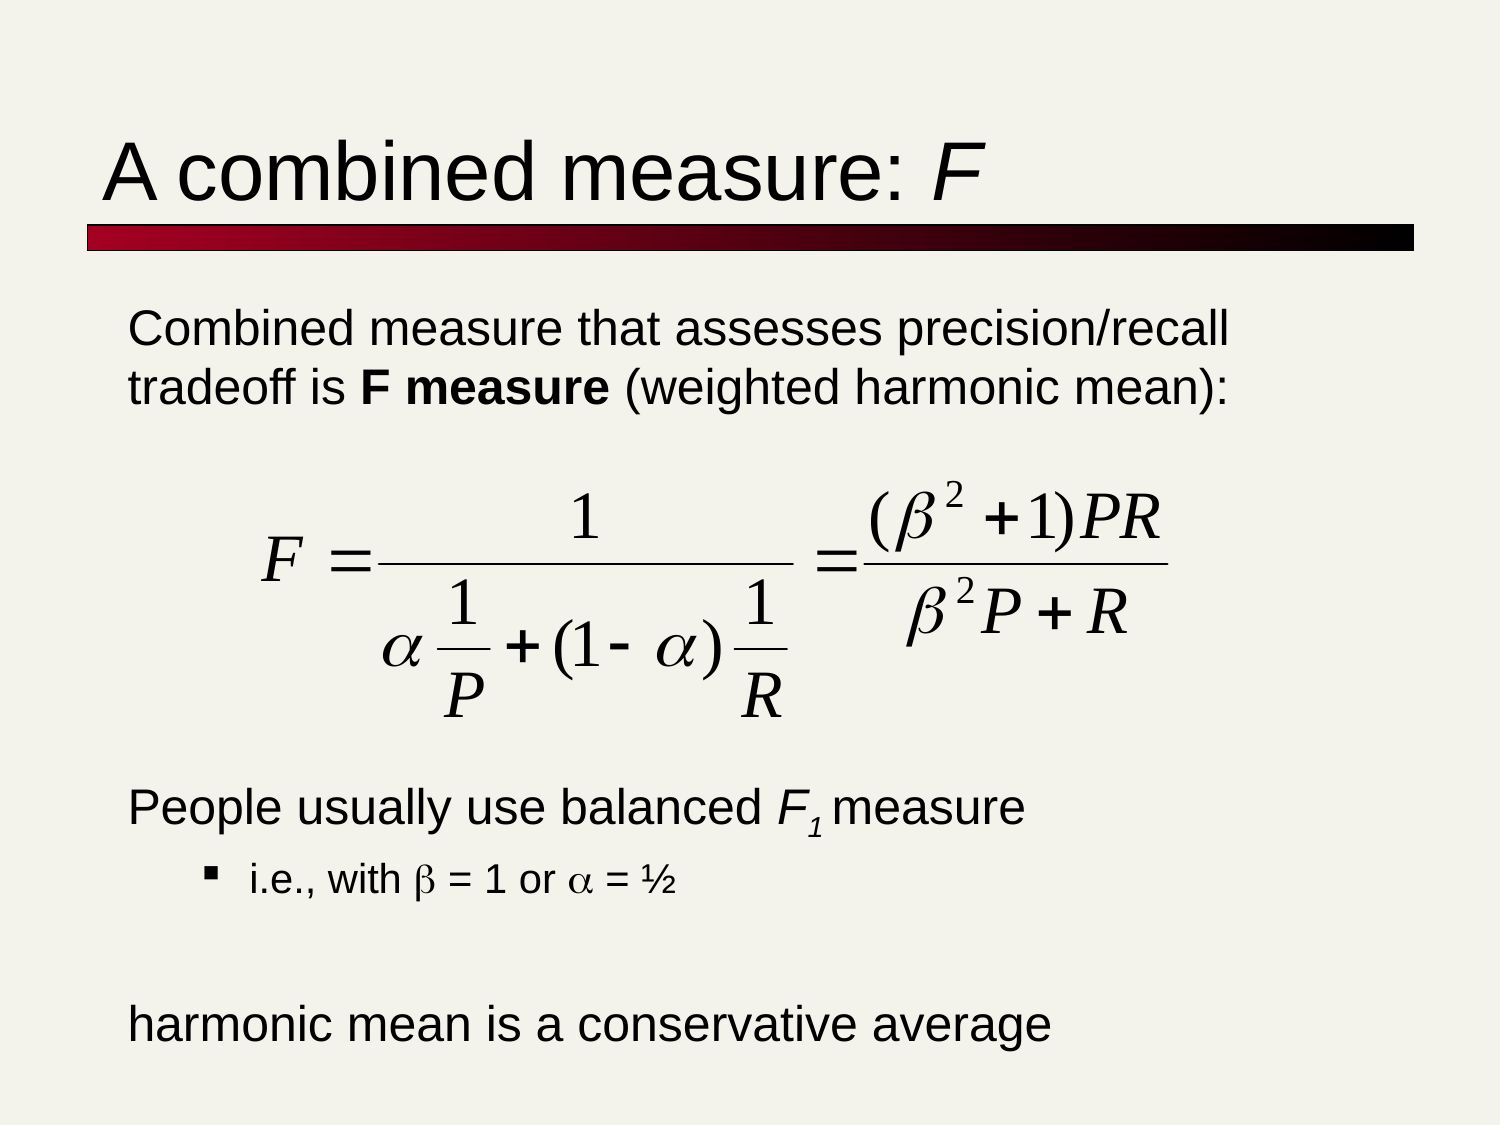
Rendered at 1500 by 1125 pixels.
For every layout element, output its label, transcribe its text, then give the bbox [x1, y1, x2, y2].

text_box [248, 462, 1181, 734]
list Combined measure that assesses precision/recall tradeoff is F measure (weighted harmonic mean): People usually use balanced F1 measure i.e., with  = 1 or  = ½ harmonic mean is a conservative average [112, 287, 1426, 1088]
title A combined measure: F [87, 62, 1413, 226]
